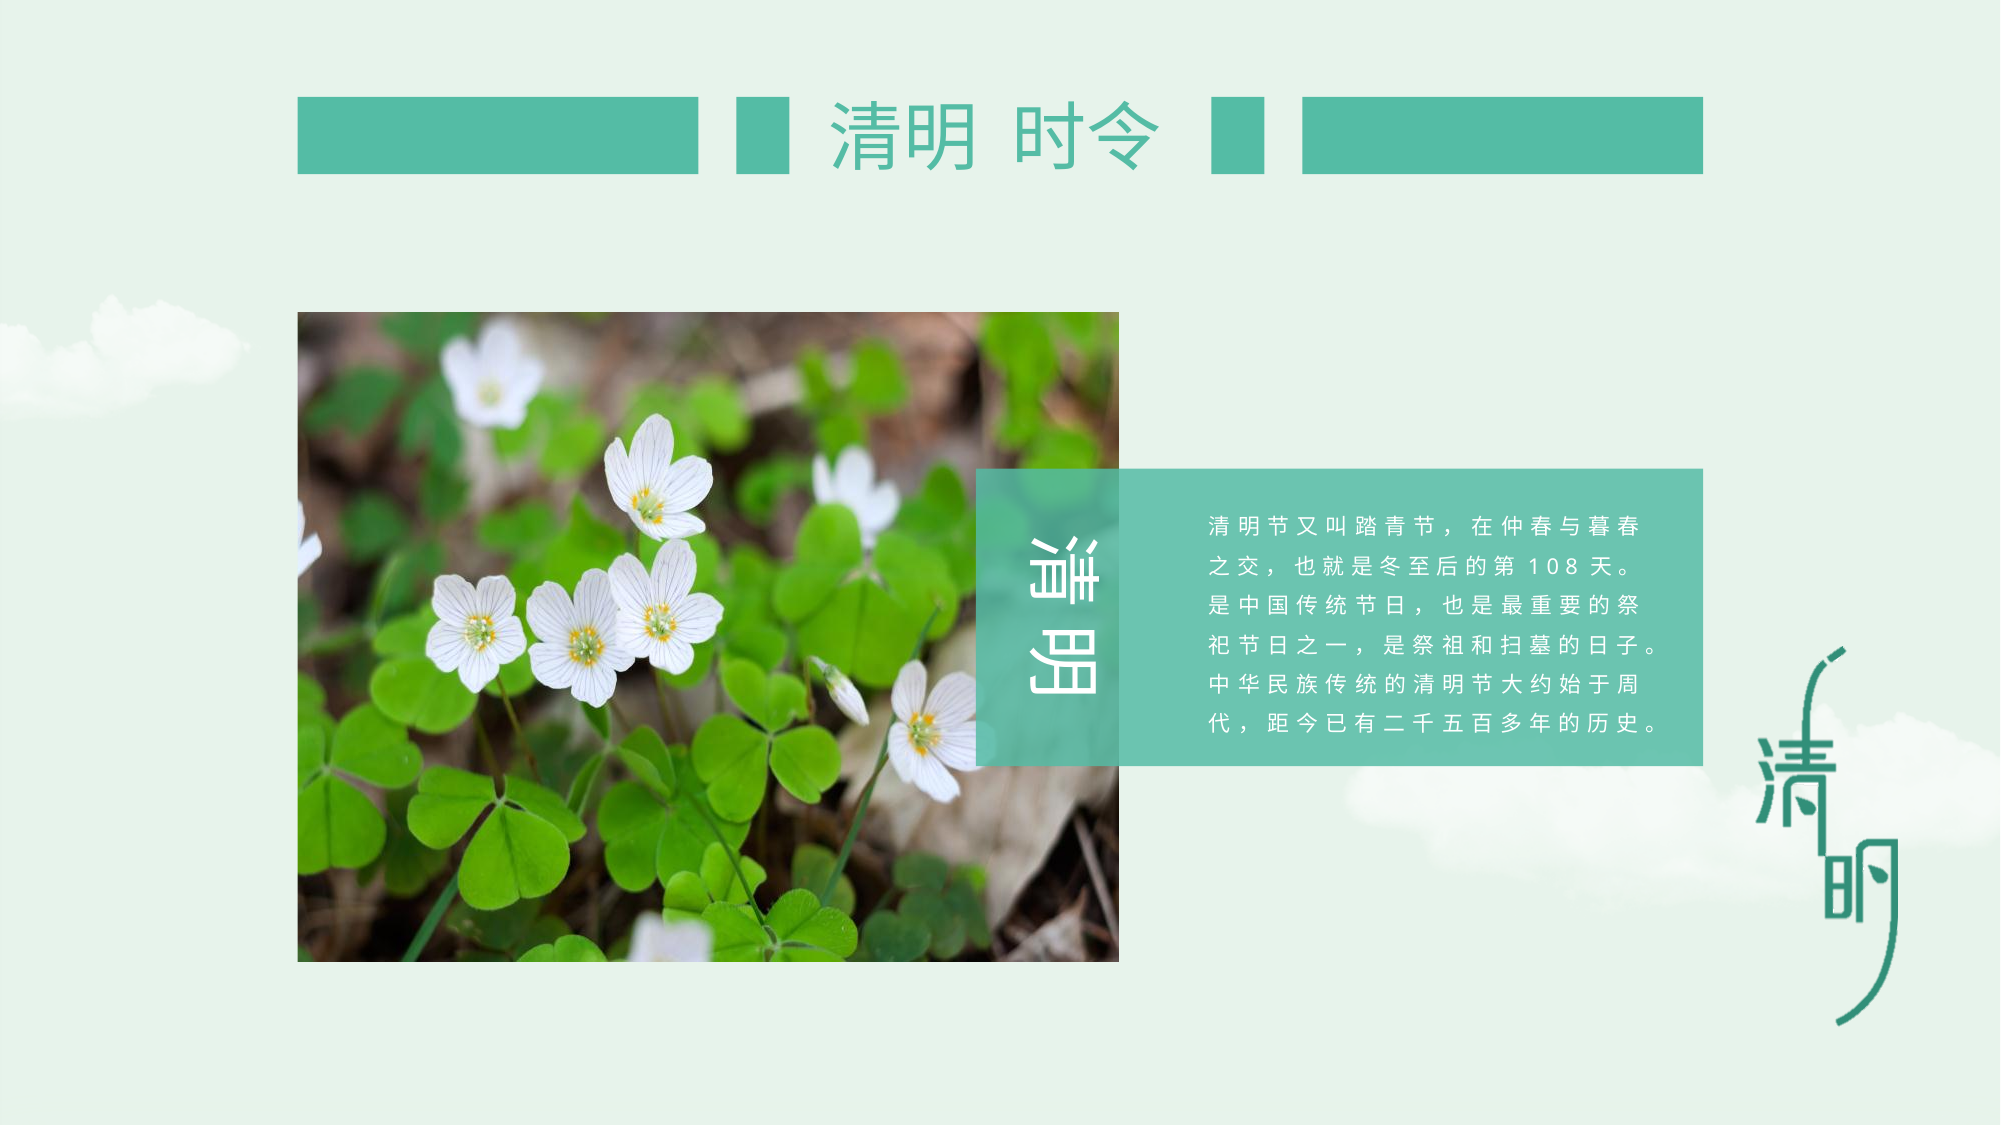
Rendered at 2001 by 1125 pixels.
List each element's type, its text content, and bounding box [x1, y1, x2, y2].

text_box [297, 82, 1704, 189]
picture [0, 0, 2001, 1125]
text_box 清明节又叫踏青节，在仲春与暮春之交，也就是冬至后的第108天。是中国传统节日，也是最重要的祭祀节日之一，是祭祖和扫墓的日子。中华民族传统的清明节大约始于周代，距今已有二千五百多年的历史。 [1194, 492, 1662, 744]
text_box [296, 311, 1120, 963]
text_box [975, 468, 1704, 767]
text_box 清 明 [997, 518, 1119, 716]
